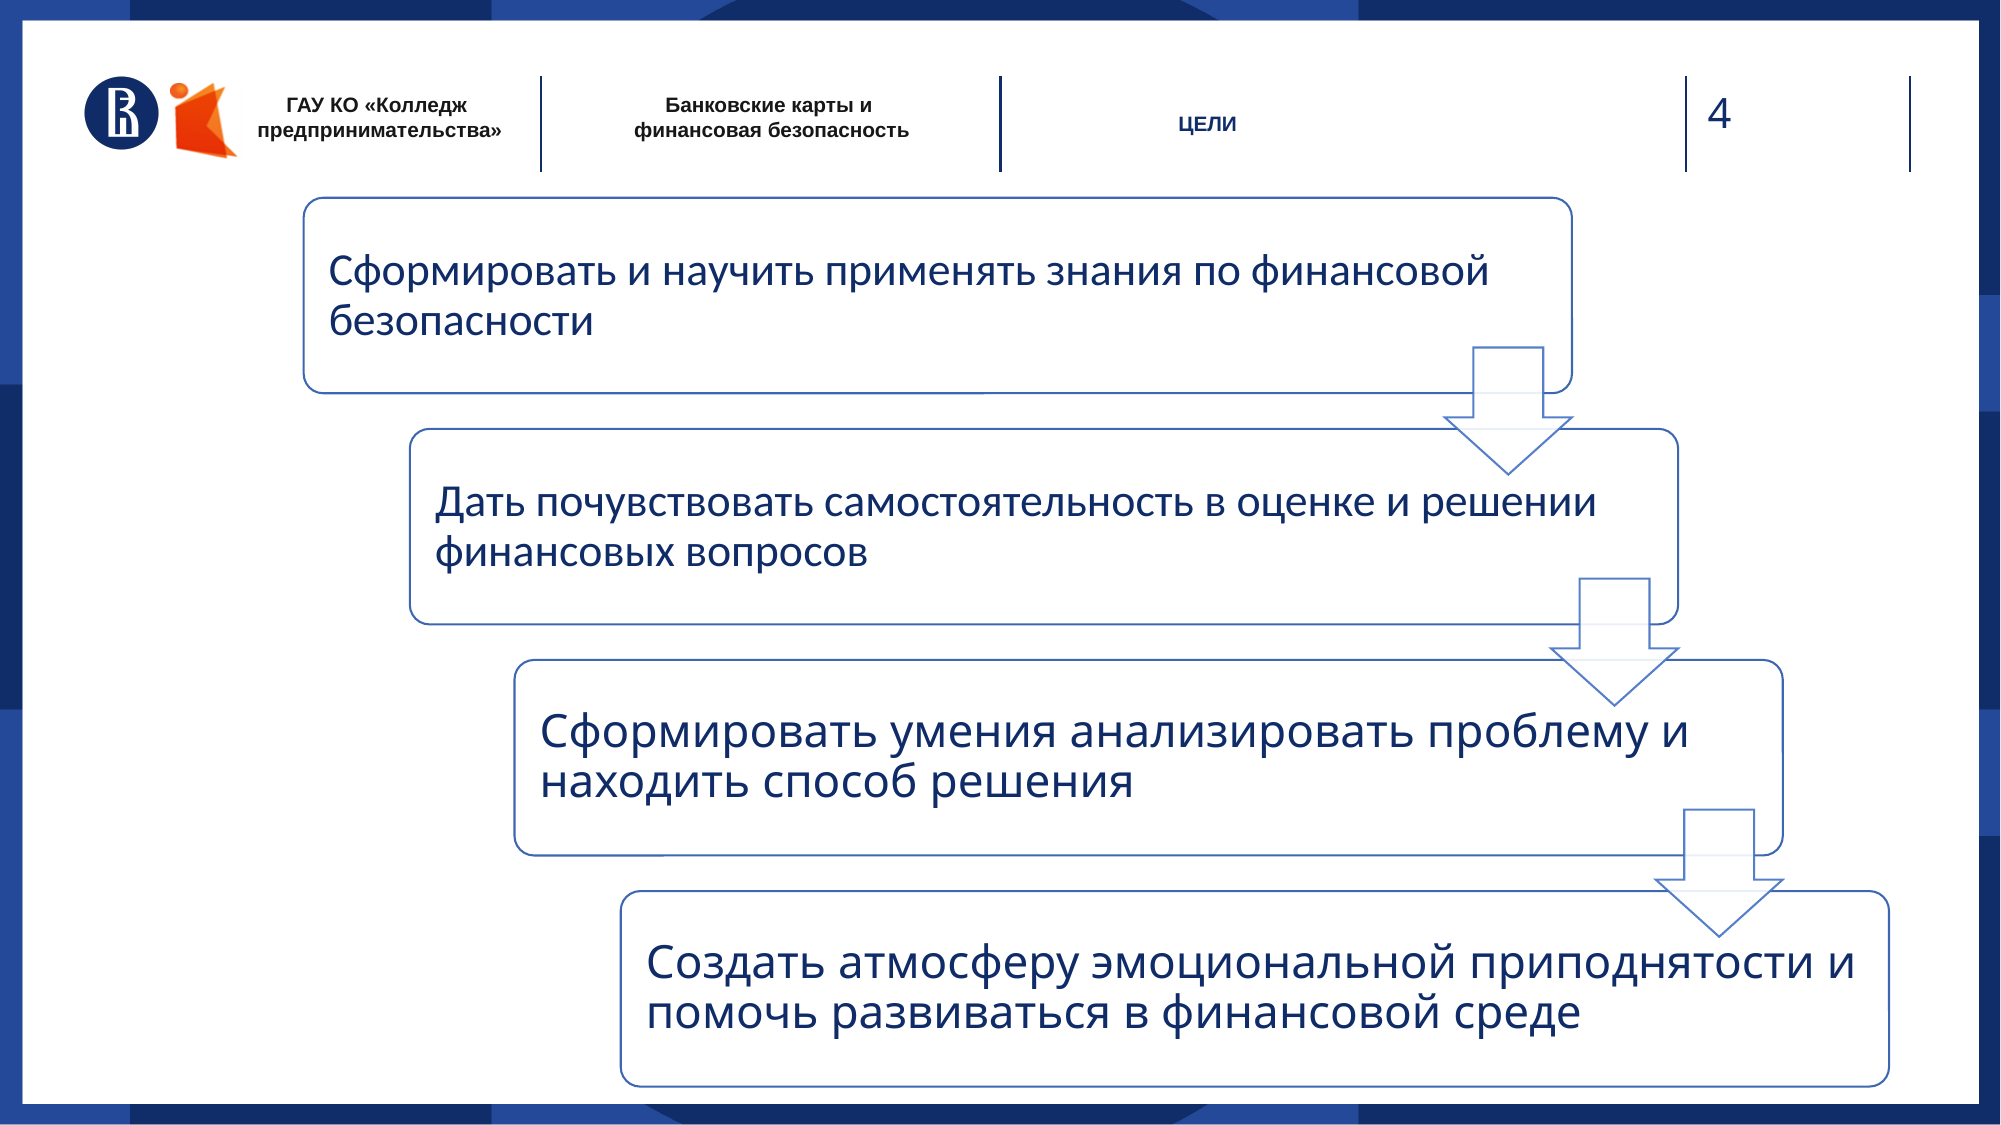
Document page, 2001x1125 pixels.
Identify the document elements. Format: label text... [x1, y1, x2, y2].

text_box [303, 197, 1889, 1087]
list Банковские карты и финансовая безопасность [515, 82, 1022, 150]
list ЦЕЛИ [1037, 90, 1378, 157]
picture [0, 0, 2001, 1125]
text_box ГАУ КО «Колледж предпринимательства» [244, 84, 560, 149]
